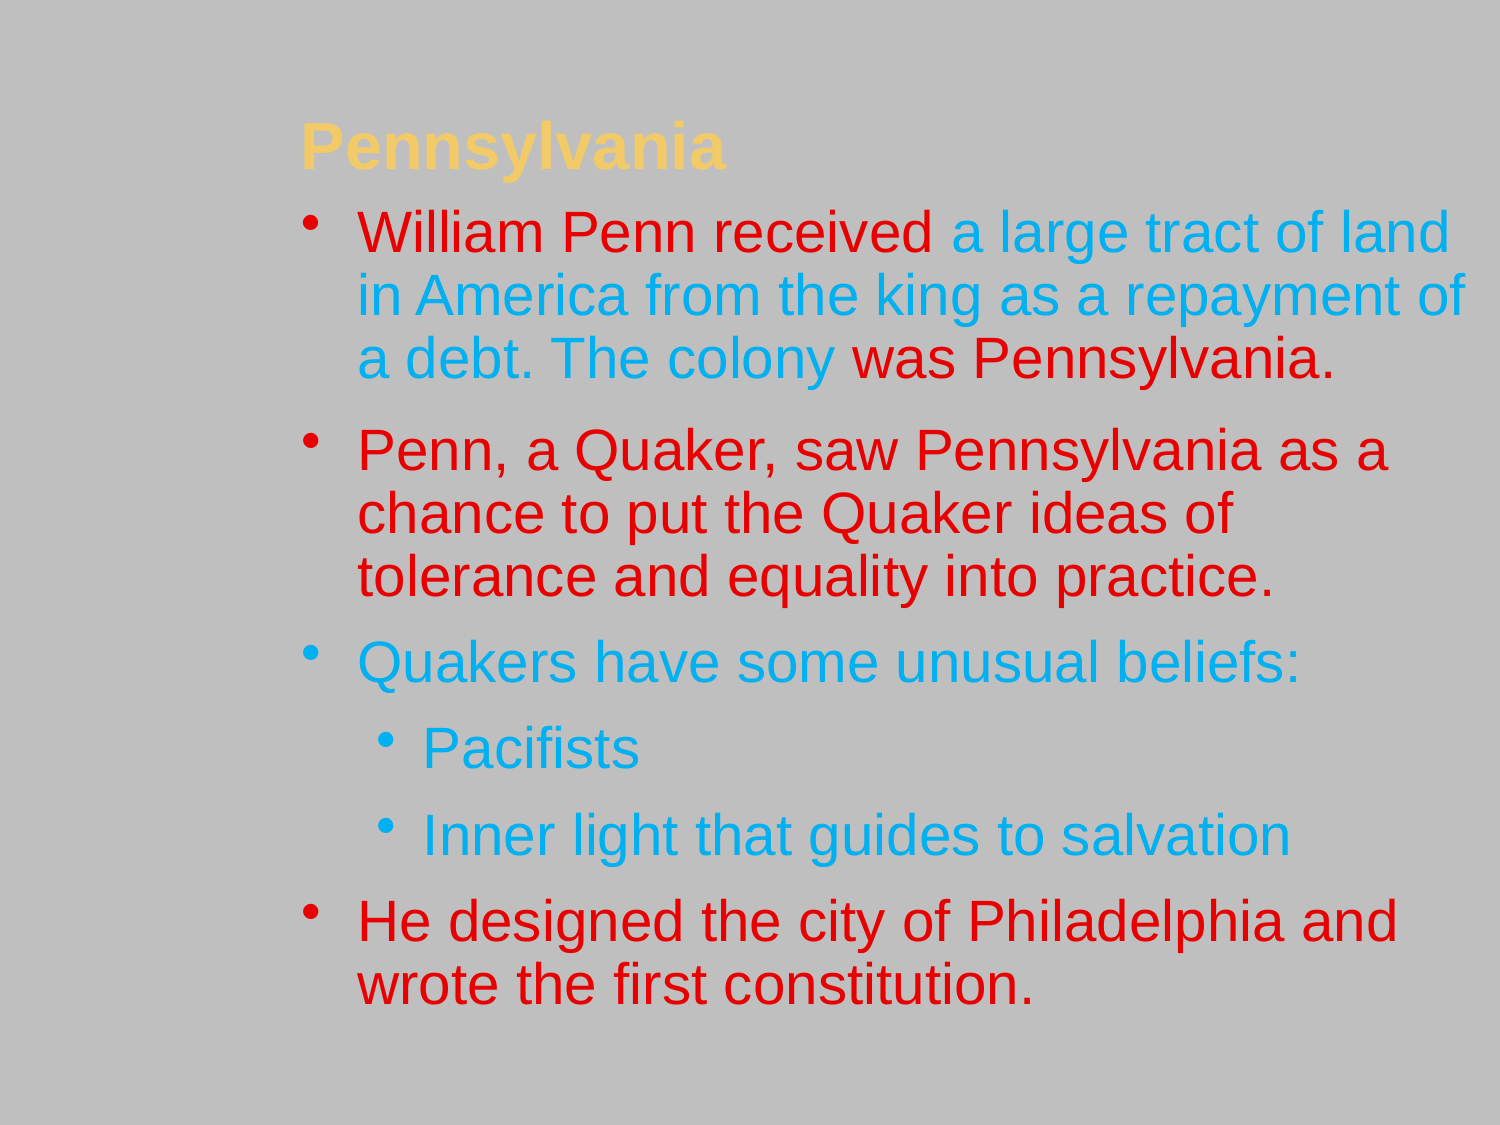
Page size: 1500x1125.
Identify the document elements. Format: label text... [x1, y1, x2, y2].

text_box Penn, a Quaker, saw Pennsylvania as a chance to put the Quaker ideas of tolerance and equality into practice. Quakers have some unusual beliefs: Pacifists Inner light that guides to salvation He designed the city of Philadelphia and wrote the first constitution. [286, 412, 1463, 1025]
text_box William Penn received a large tract of land in America from the king as a repayment of a debt. The colony was Pennsylvania. [286, 194, 1488, 399]
text_box Pennsylvania [285, 104, 1091, 192]
